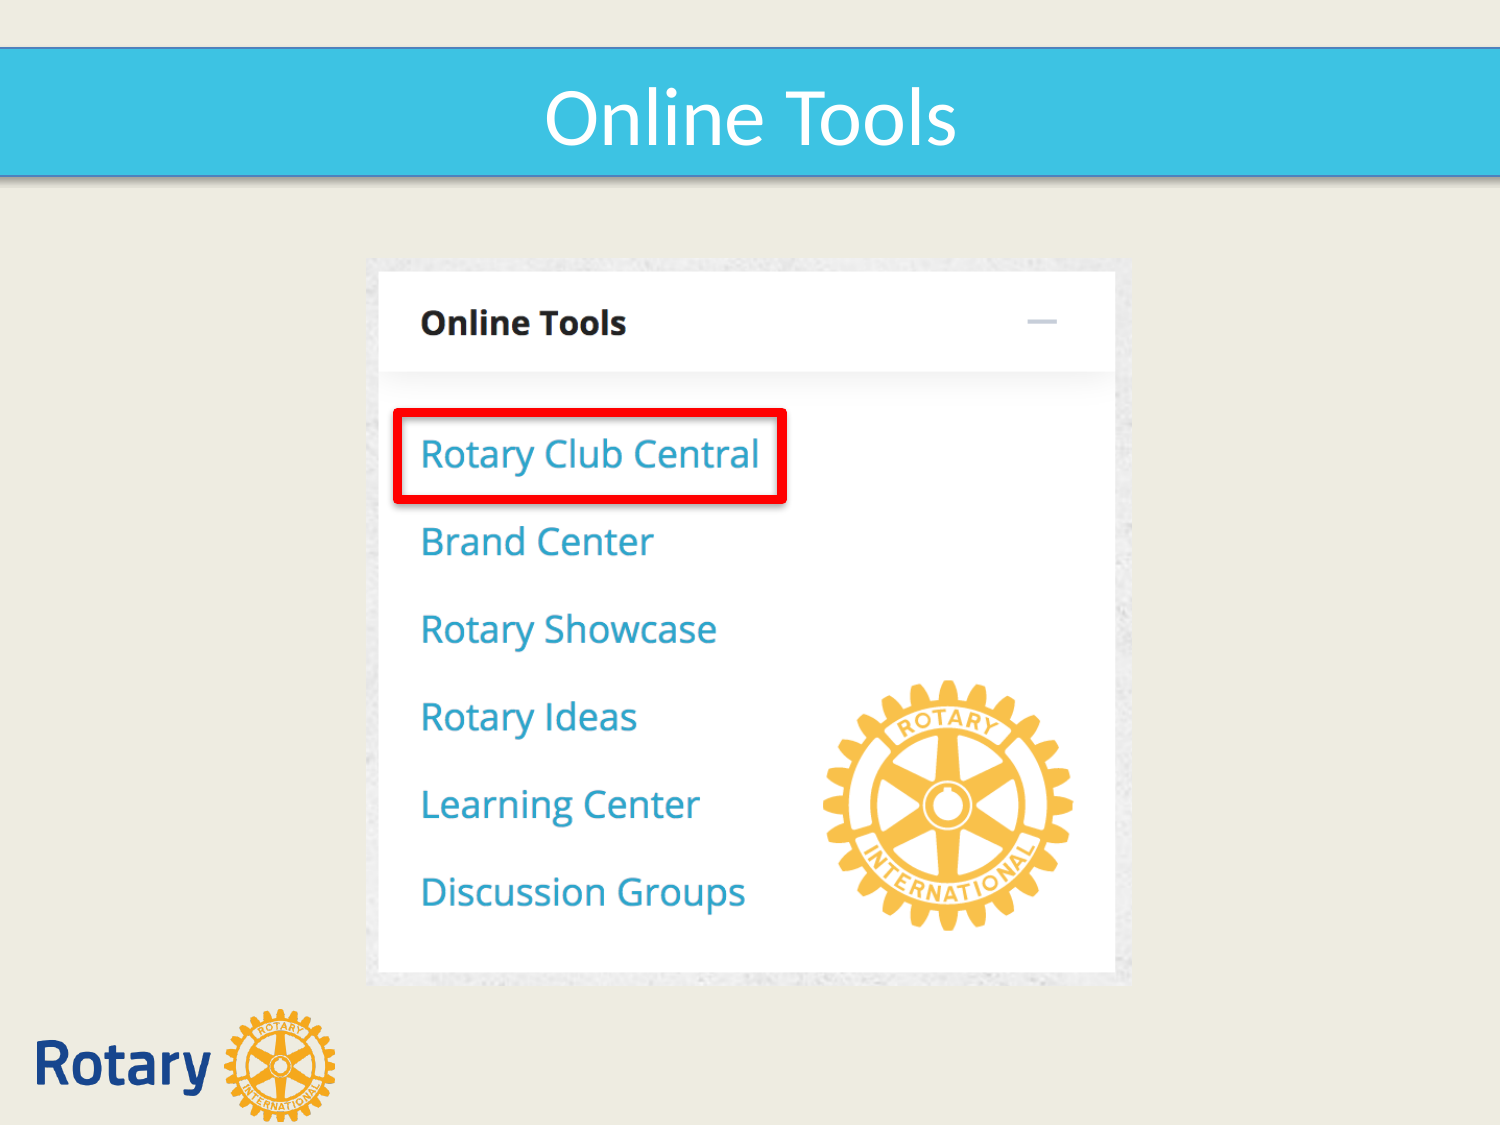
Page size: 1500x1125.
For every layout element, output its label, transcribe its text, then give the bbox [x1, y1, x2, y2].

text_box Online Tools [0, 47, 1500, 177]
picture [36, 1009, 336, 1122]
picture [366, 257, 1132, 986]
